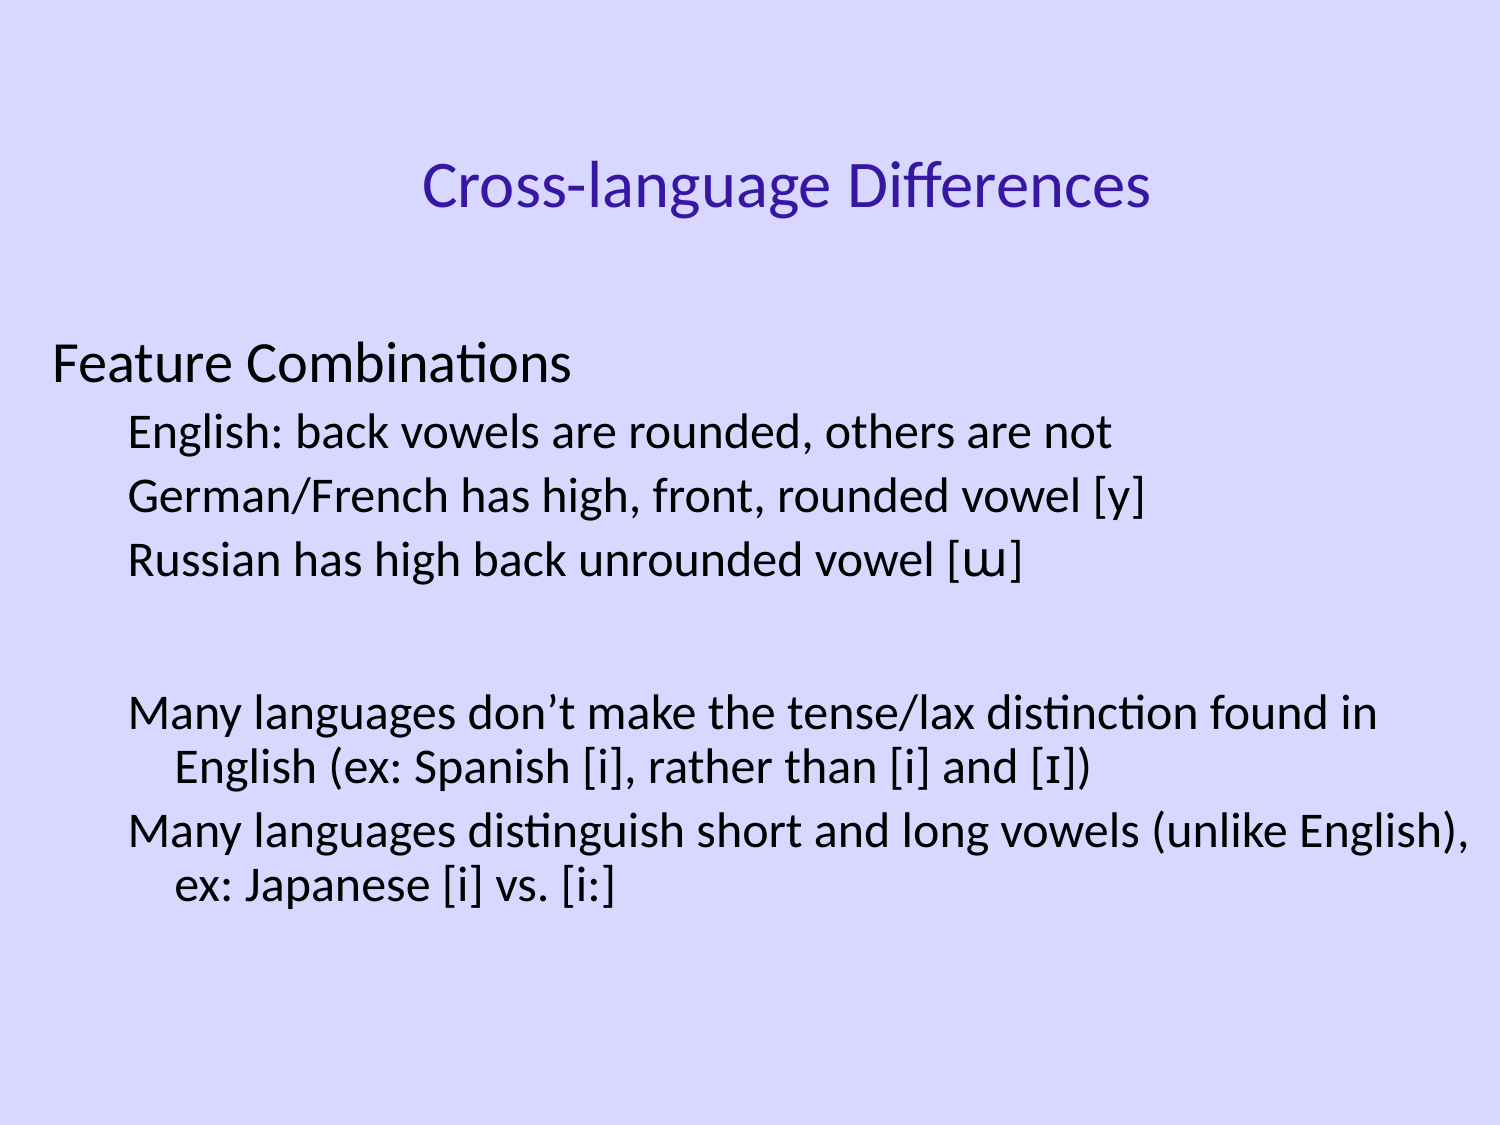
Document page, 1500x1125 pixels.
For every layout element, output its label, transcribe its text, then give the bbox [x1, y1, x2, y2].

title Cross-language Differences [74, 87, 1500, 276]
list Feature Combinations English: back vowels are rounded, others are not German/French has high, front, rounded vowel [y] Russian has high back unrounded vowel [ɯ] Many languages don’t make the tense/lax distinction found in English (ex: Spanish [i], rather than [i] and [ɪ]) Many languages distinguish short and long vowels (unlike English), ex: Japanese [i] vs. [i:] [37, 324, 1500, 1001]
